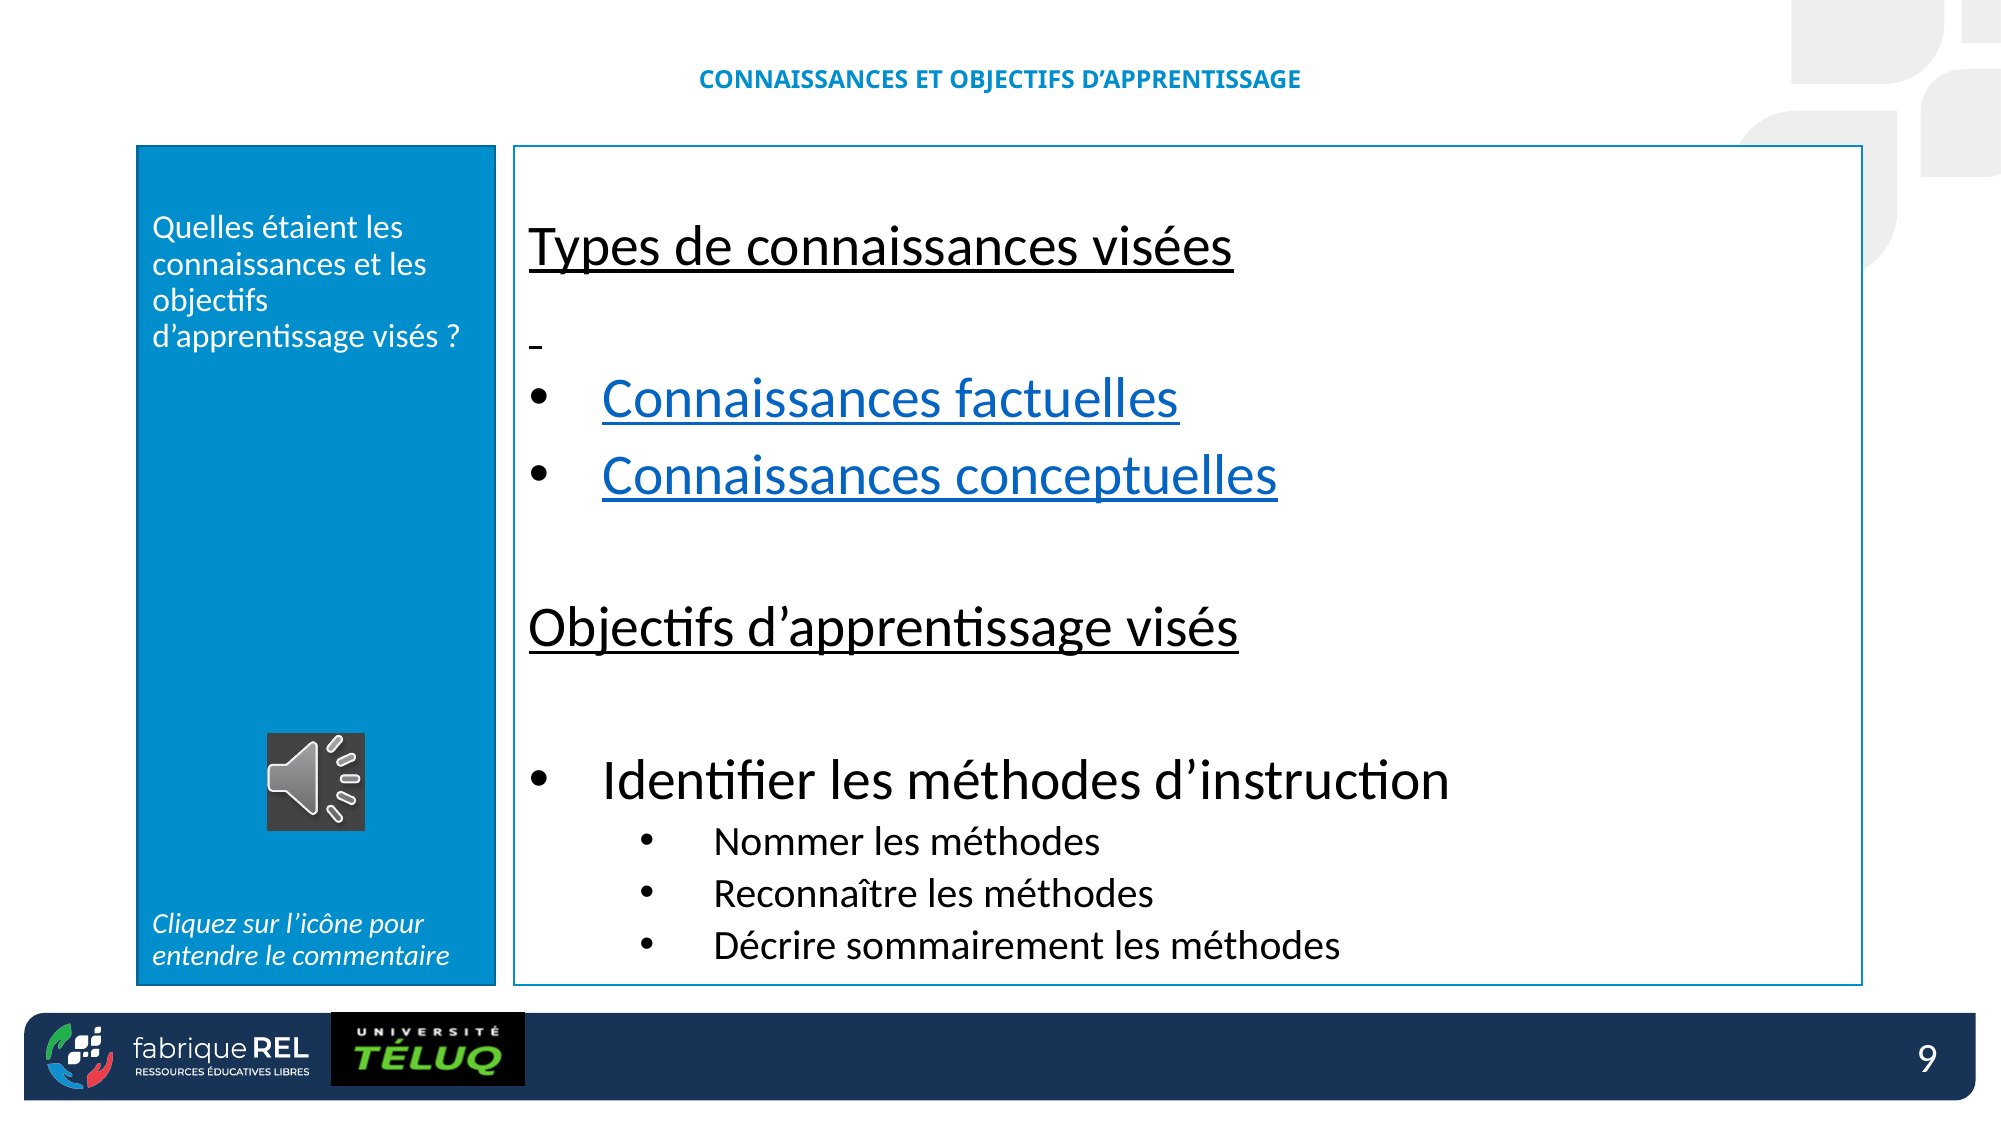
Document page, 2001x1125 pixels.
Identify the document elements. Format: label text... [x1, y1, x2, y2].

title CONNAISSANCES ET OBJECTIFS D’APPRENTISSAGE [137, 59, 1863, 102]
slide_number 9 [1816, 1025, 1953, 1086]
picture [25, 979, 329, 1125]
picture [268, 734, 364, 830]
list Types de connaissances visées Connaissances factuelles Connaissances conceptuelles Objectifs d’apprentissage visés Identifier les méthodes d’instruction Nommer les méthodes Reconnaître les méthodes Décrire sommairement les méthodes [513, 145, 1863, 986]
list Quelles étaient les connaissances et les objectifs d’apprentissage visés ? Cliquez sur l’icône pour entendre le commentaire [136, 145, 496, 986]
picture [331, 1012, 525, 1086]
